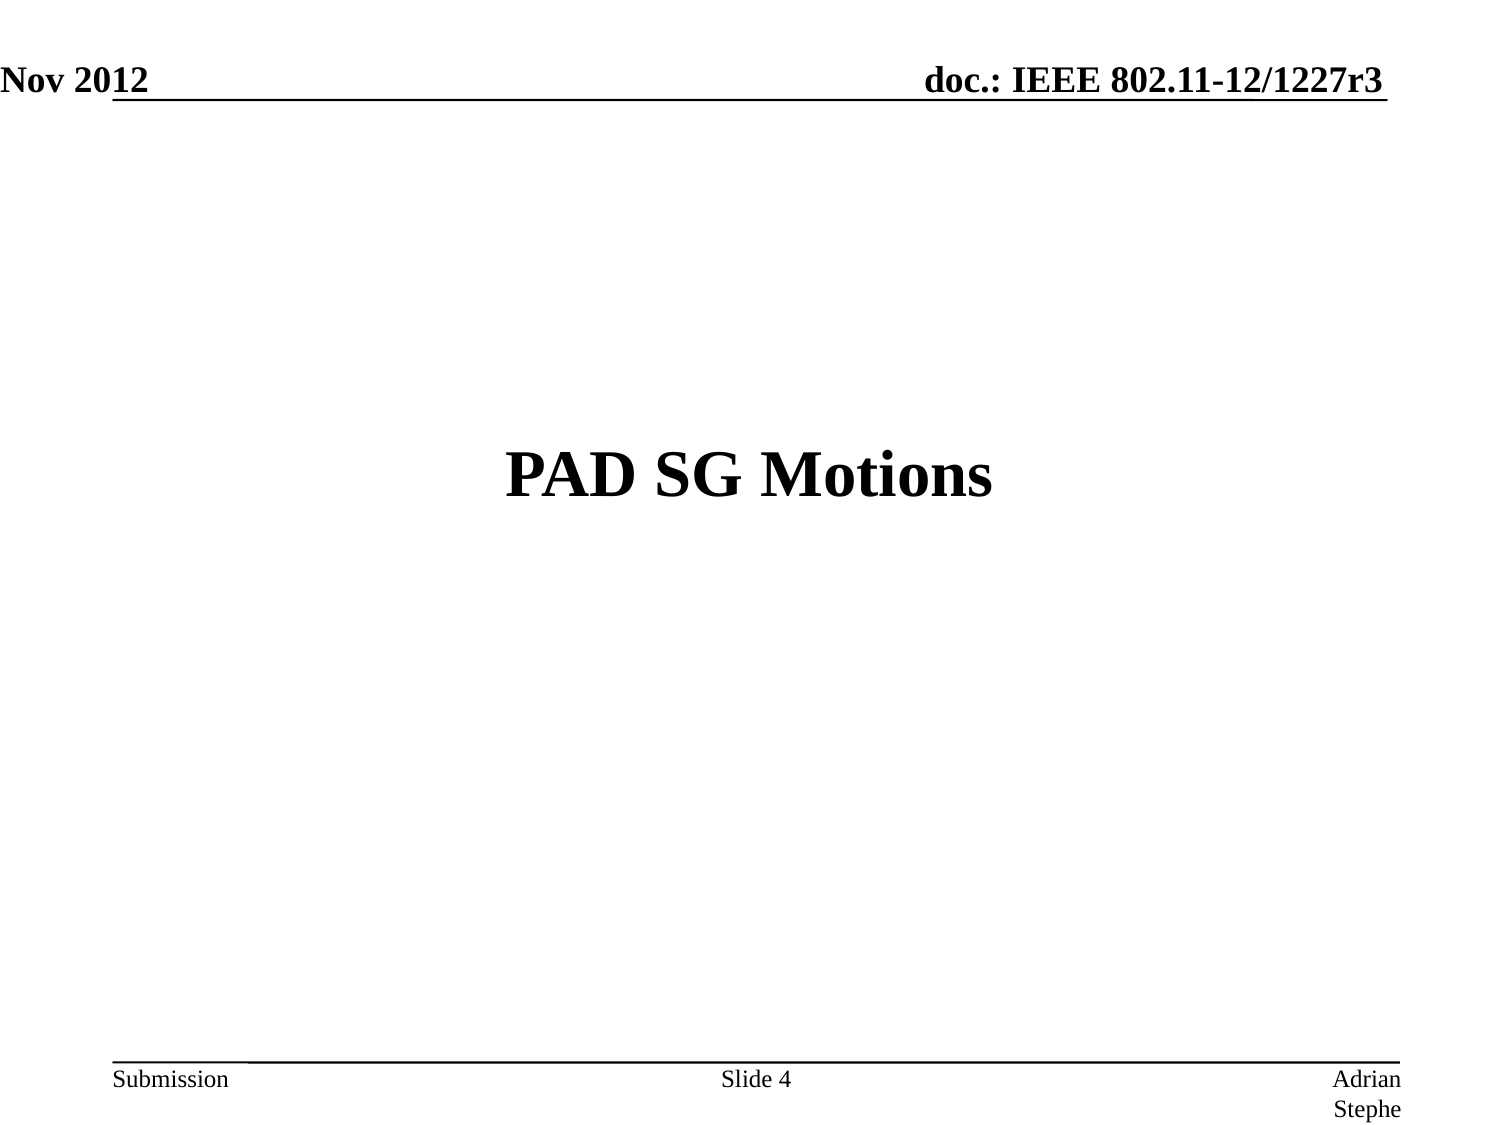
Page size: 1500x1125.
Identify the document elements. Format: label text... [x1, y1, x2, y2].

title PAD SG Motions [112, 349, 1388, 591]
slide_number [0, 54, 260, 101]
footer Adrian Stephens, Intel Corporation [1324, 1061, 1402, 1093]
slide_number Slide 4 [712, 1061, 800, 1093]
